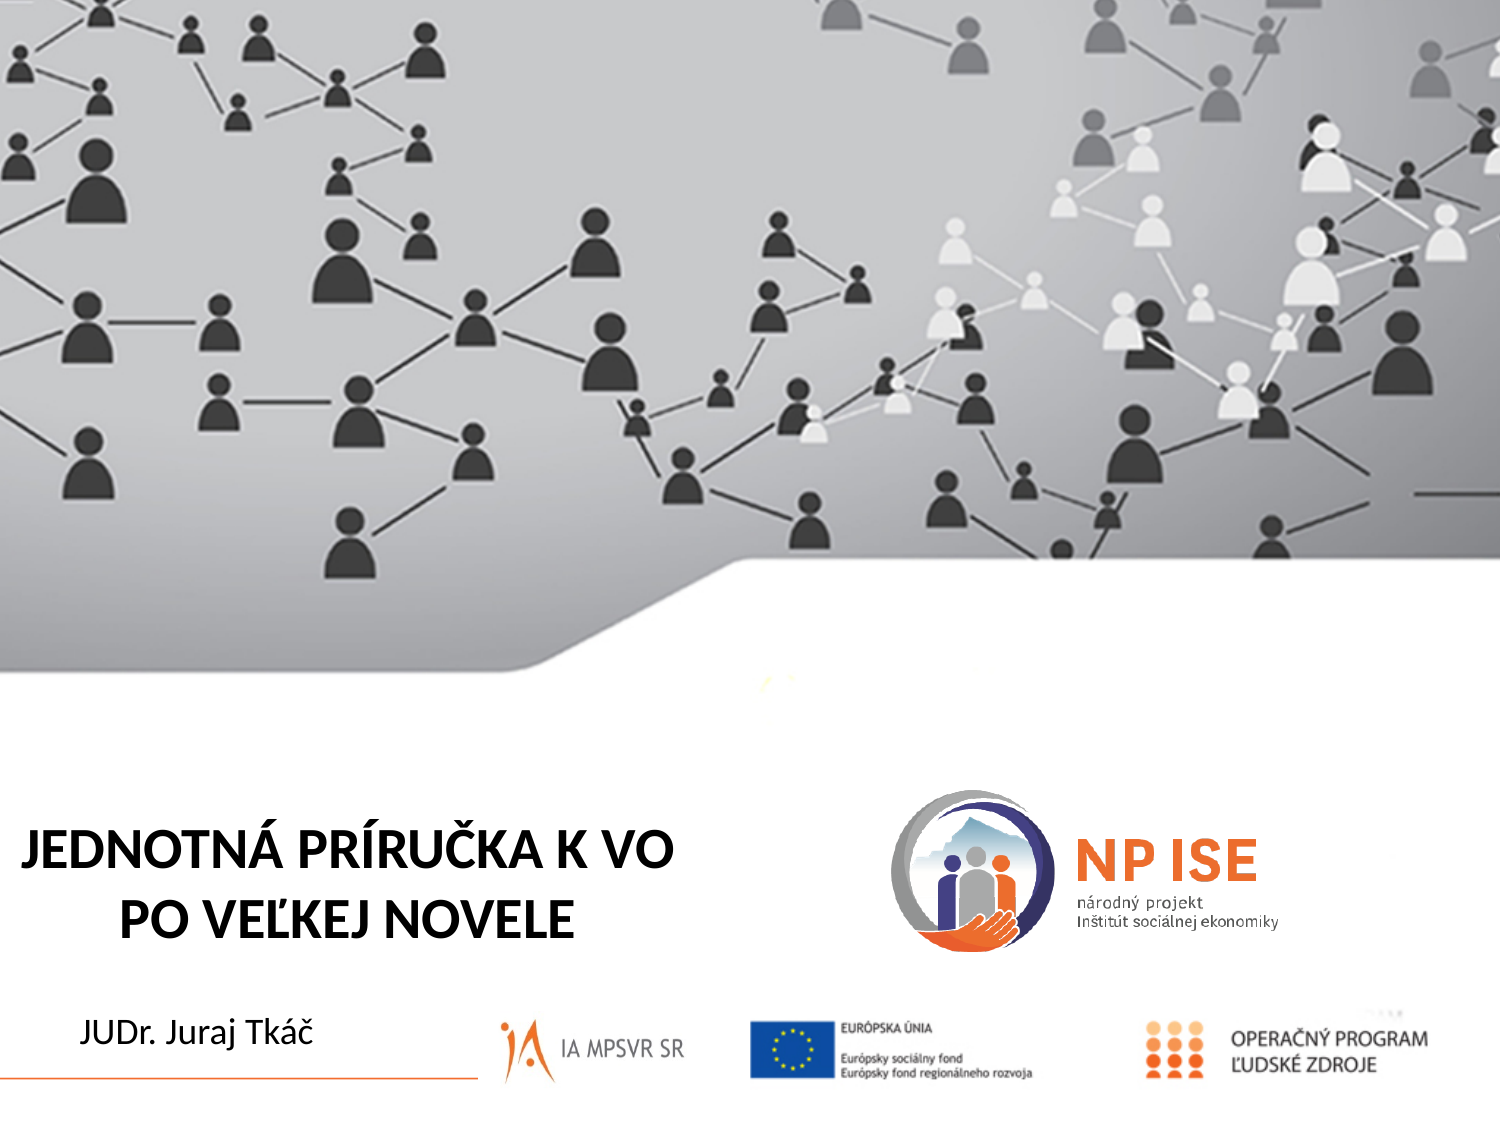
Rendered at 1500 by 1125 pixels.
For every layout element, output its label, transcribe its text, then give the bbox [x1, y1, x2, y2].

title Jednotná príručka k VO po veľkej novele [0, 822, 699, 1000]
picture [0, 0, 1500, 1125]
subtitle [726, 833, 1426, 988]
text_box JUDr. Juraj Tkáč [64, 999, 420, 1060]
